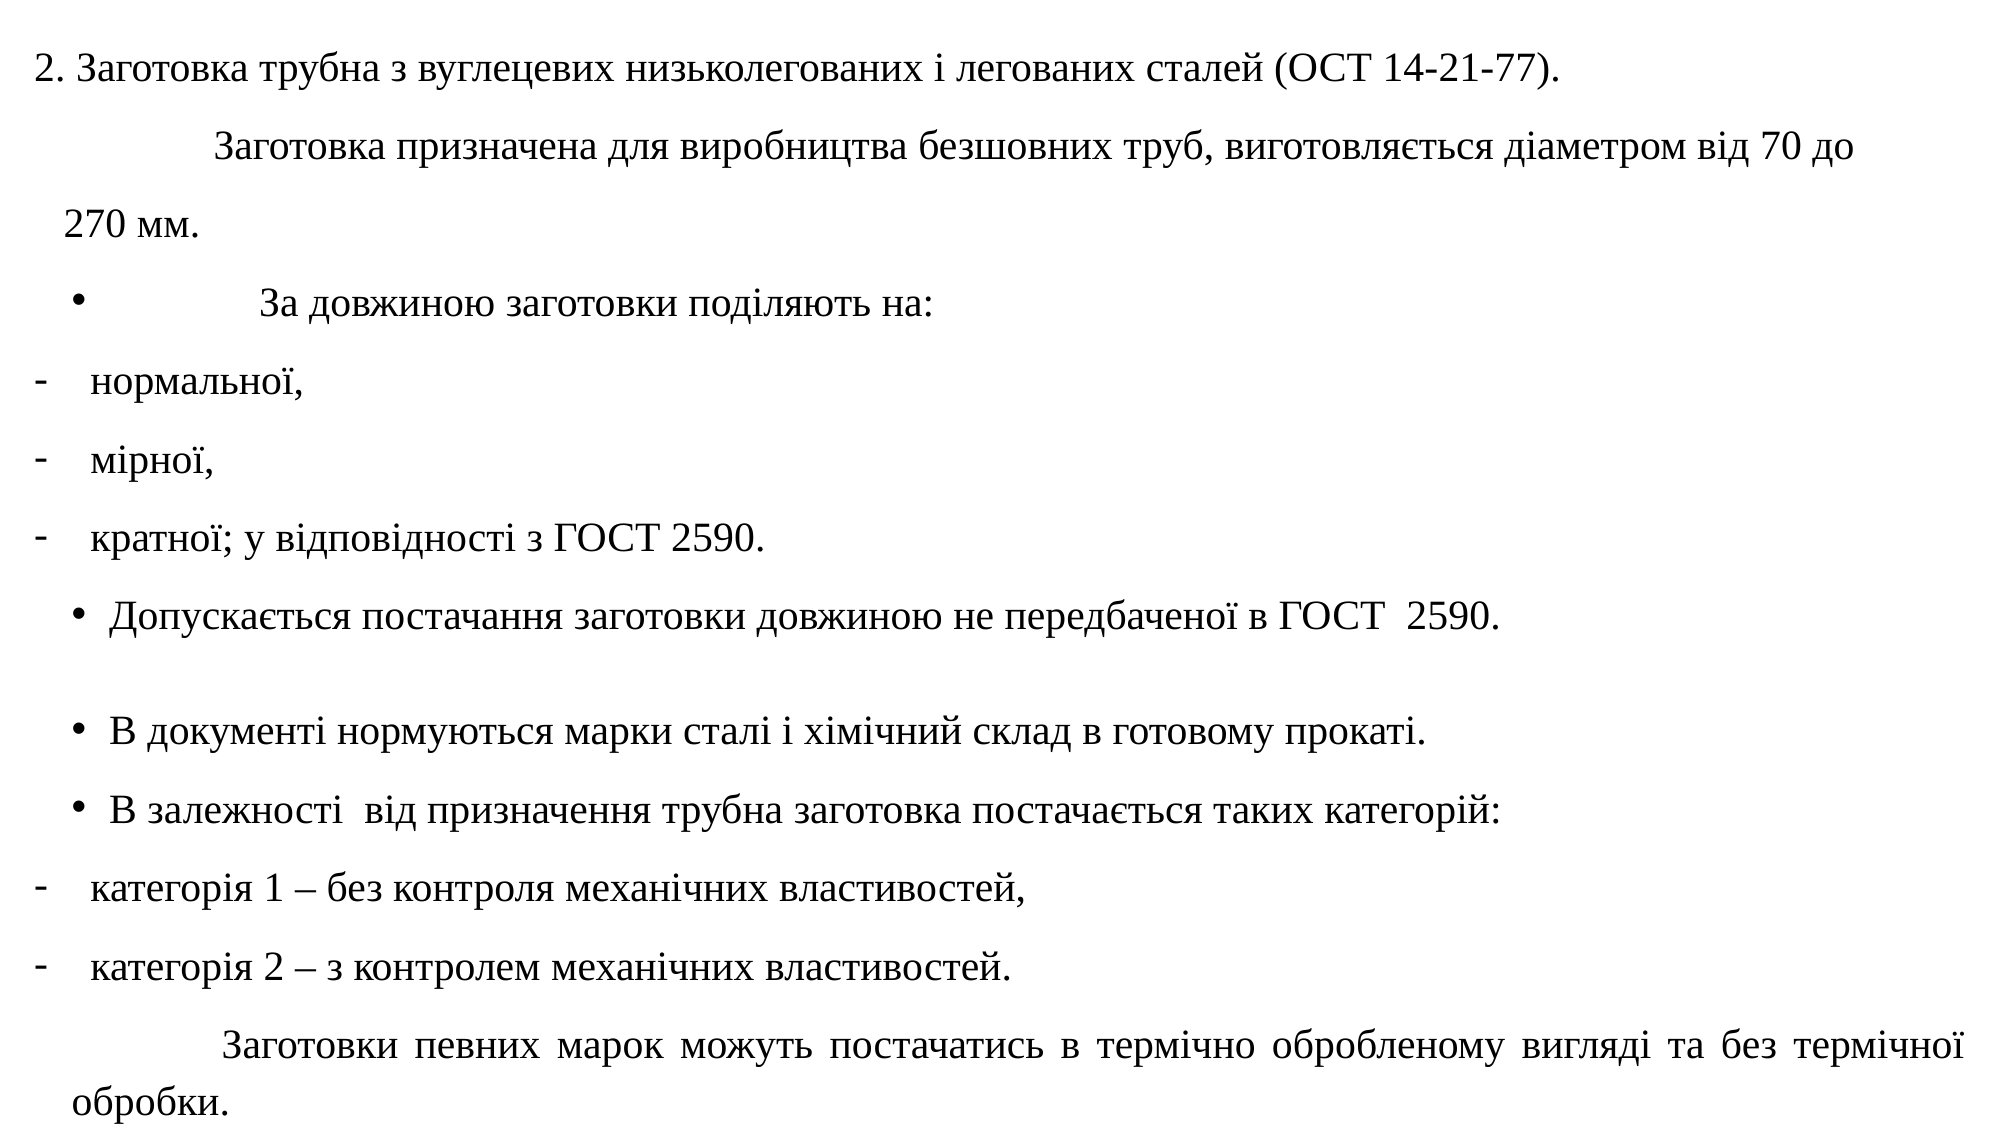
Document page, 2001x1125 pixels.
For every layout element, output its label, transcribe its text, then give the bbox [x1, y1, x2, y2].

list 2. Заготовка трубна з вуглецевих низьколегованих і легованих сталей (ОСТ 14-21-77). Заготовка призначена для виробництва безшовних труб, виготовляється діаметром від 70 до 270 мм. За довжиною заготовки поділяють на: нормальної, мірної, кратної; у відповідності з ГОСТ 2590. Допускається постачання заготовки довжиною не передбаченої в ГОСТ 2590. В документі нормуються марки сталі і хімічний склад в готовому прокаті. В залежності від призначення трубна заготовка постачається таких категорій: категорія 1 – без контроля механічних властивостей, категорія 2 – з контролем механічних властивостей. Заготовки певних марок можуть постачатись в термічно обробленому вигляді та без термічної обробки. [19, 24, 1980, 1125]
